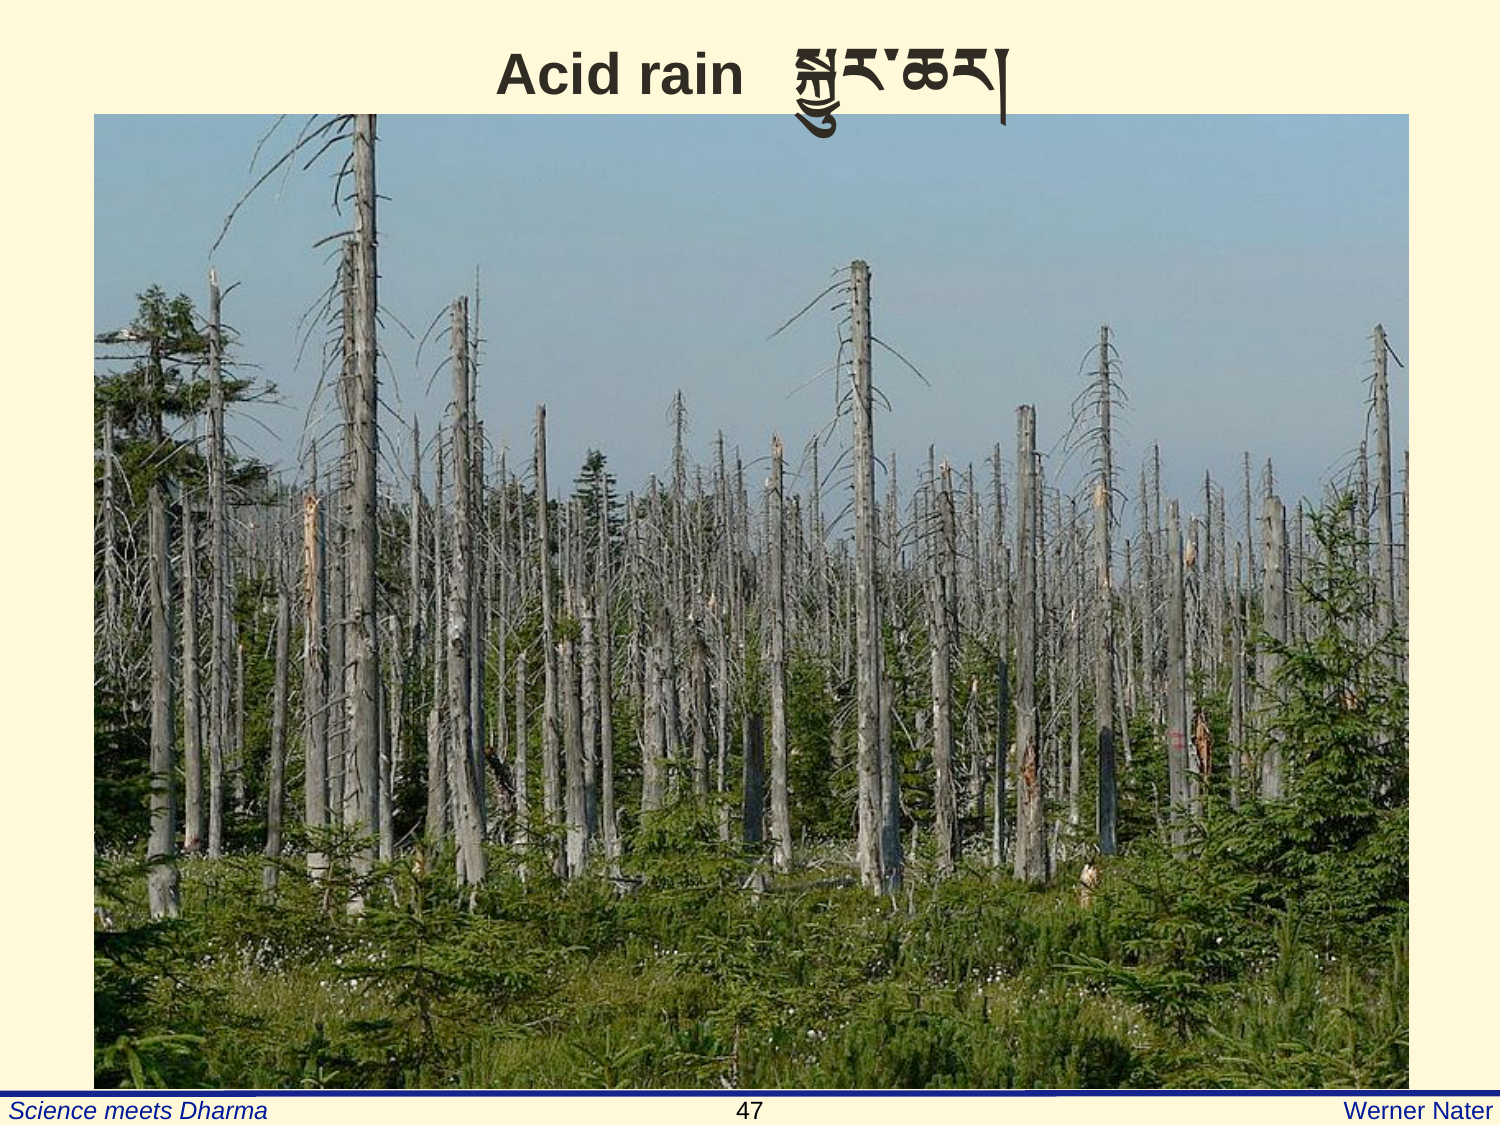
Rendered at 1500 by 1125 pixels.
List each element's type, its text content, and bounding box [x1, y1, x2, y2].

slide_number 47 [728, 1097, 772, 1125]
text_box Acid rain སྐྱུར་ཆར། [297, 20, 1211, 113]
picture [93, 114, 1409, 1090]
